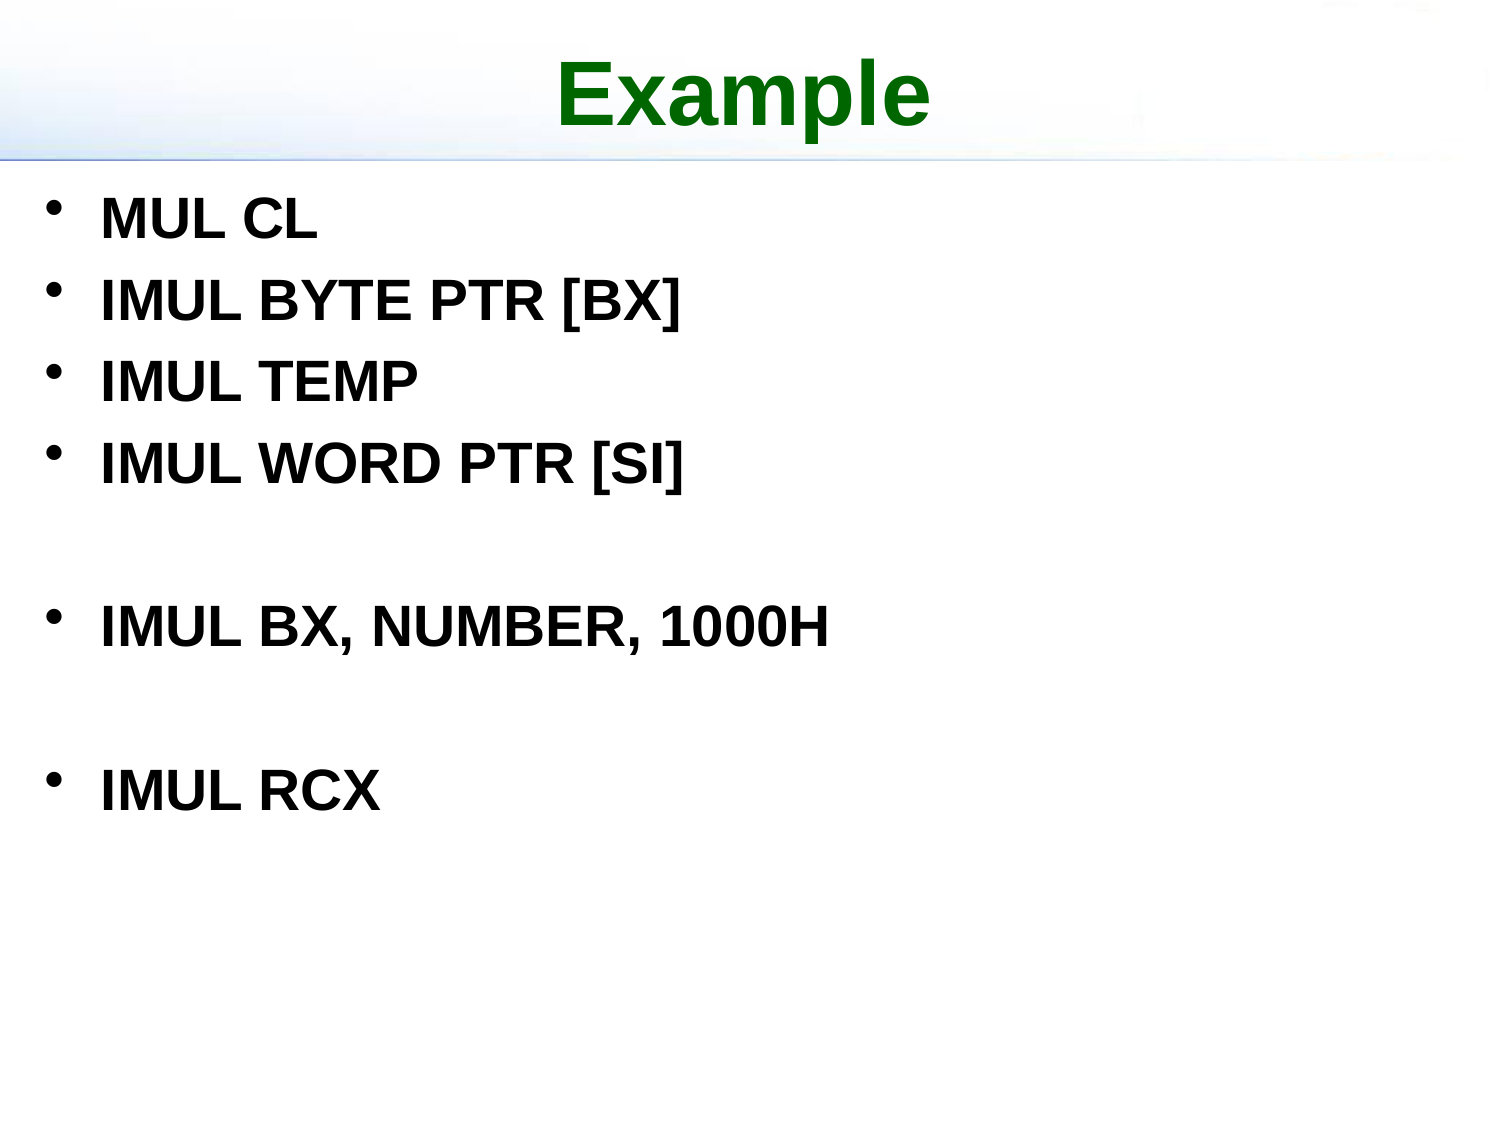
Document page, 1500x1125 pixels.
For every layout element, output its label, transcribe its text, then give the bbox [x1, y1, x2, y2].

picture [0, 0, 1500, 161]
title Example [29, 31, 1459, 147]
list MUL CL IMUL BYTE PTR [BX] IMUL TEMP IMUL WORD PTR [SI] IMUL BX, NUMBER, 1000H IMUL RCX [29, 172, 1459, 1071]
